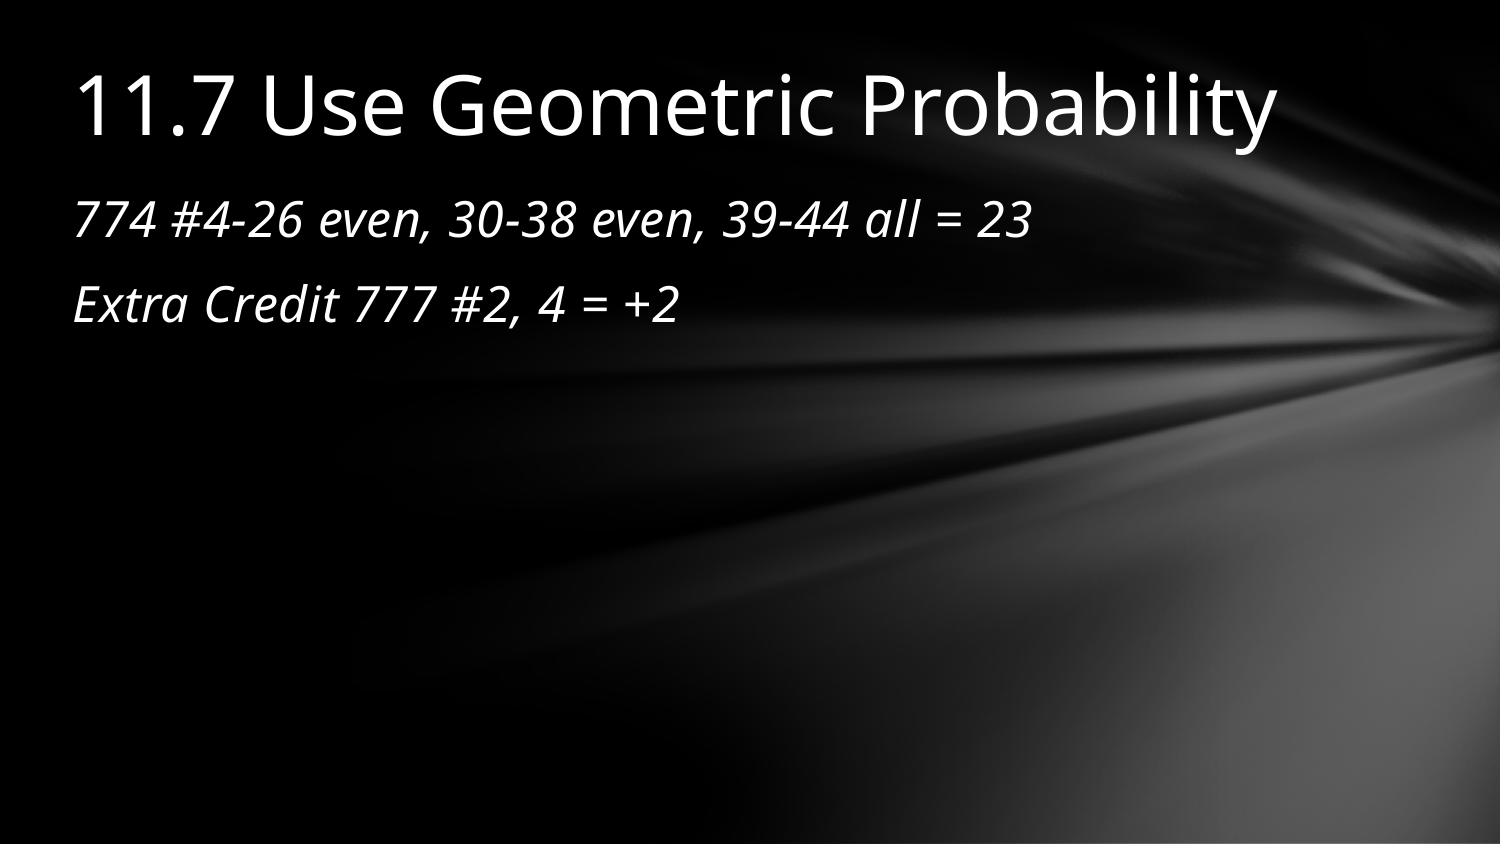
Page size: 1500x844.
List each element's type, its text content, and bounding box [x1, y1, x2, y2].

list 774 #4-26 even, 30-38 even, 39-44 all = 23 Extra Credit 777 #2, 4 = +2 [57, 180, 1450, 762]
title 11.7 Use Geometric Probability [57, 28, 1450, 160]
